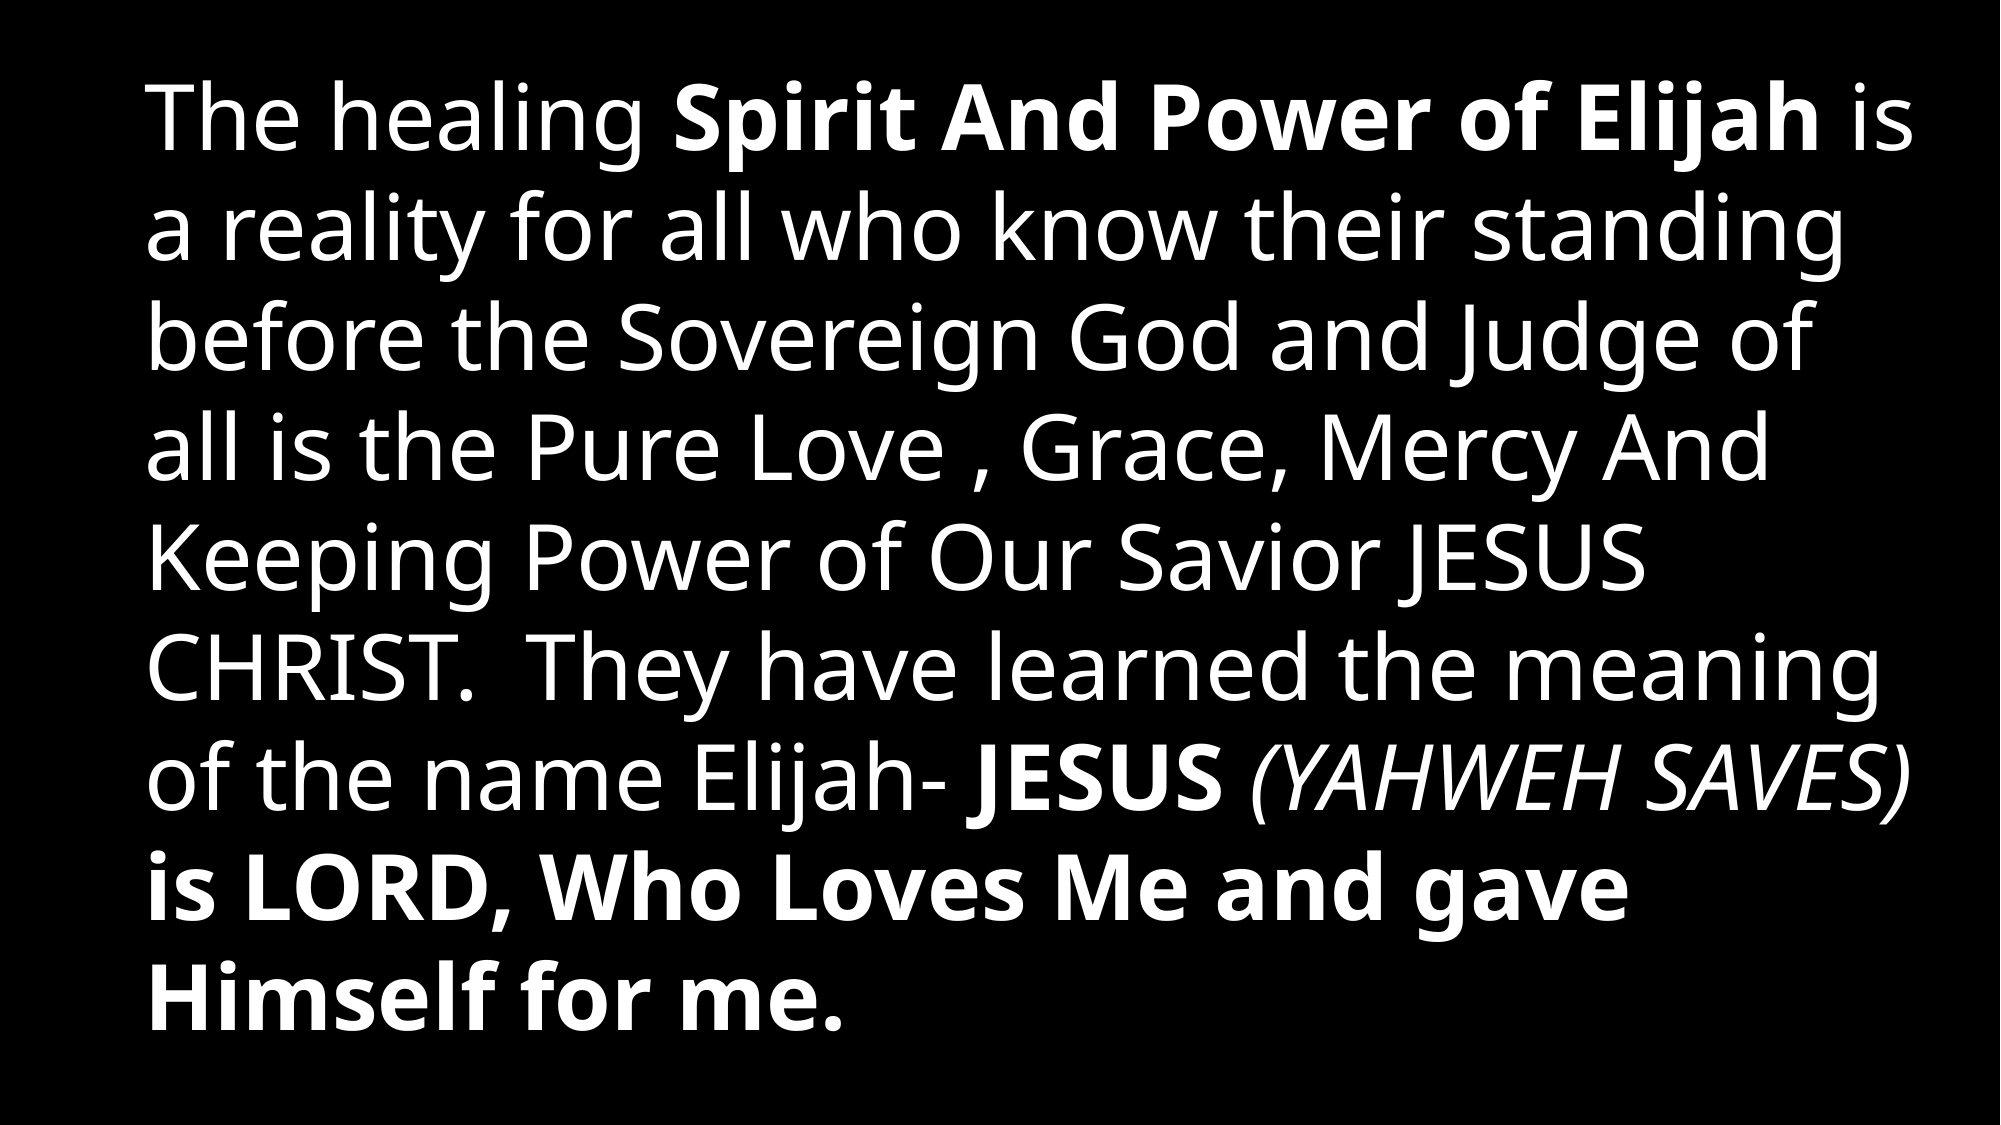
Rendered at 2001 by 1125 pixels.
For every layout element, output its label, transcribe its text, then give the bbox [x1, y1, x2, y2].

text_box The healing Spirit And Power of Elijah is a reality for all who know their standing before the Sovereign God and Judge of all is the Pure Love , Grace, Mercy And Keeping Power of Our Savior JESUS CHRIST. They have learned the meaning of the name Elijah- JESUS (YAHWEH SAVES) is LORD, Who Loves Me and gave Himself for me. [129, 51, 1949, 1056]
